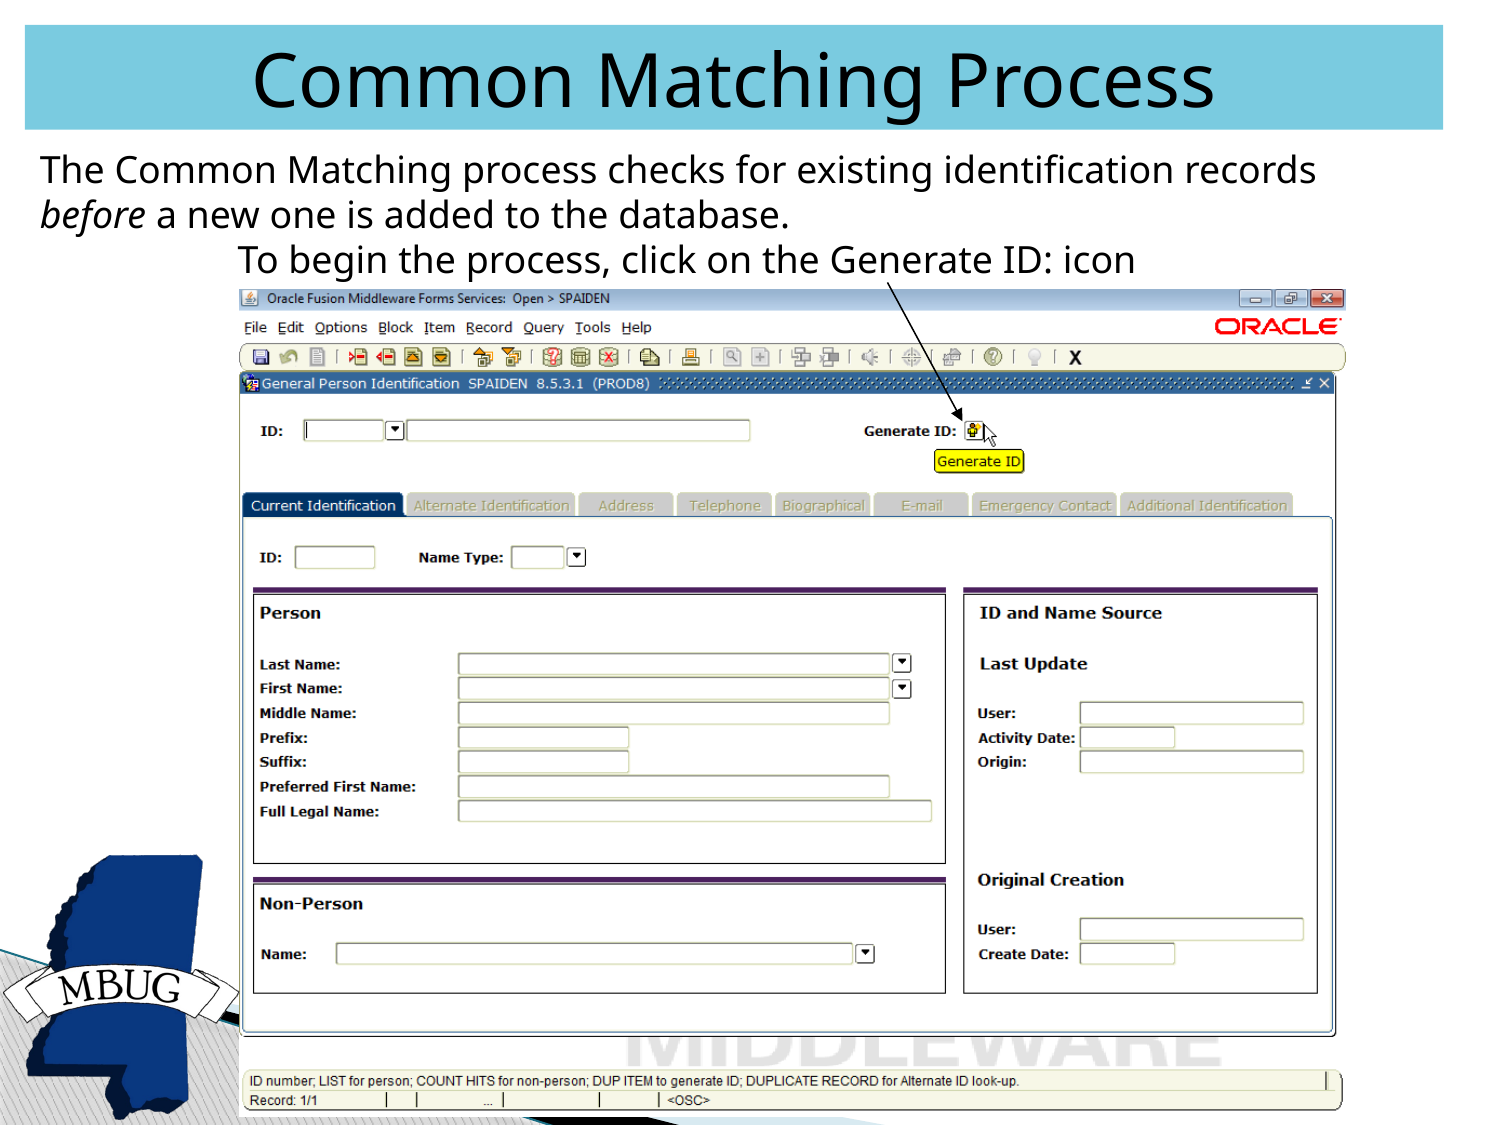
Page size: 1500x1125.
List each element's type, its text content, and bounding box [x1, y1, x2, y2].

text_box Common Matching Process [24, 24, 1444, 130]
text_box The Common Matching process checks for existing identification records before a new one is added to the database. To begin the process, click on the Generate ID: icon [24, 138, 1350, 288]
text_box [887, 282, 963, 422]
picture [1, 289, 1346, 1120]
